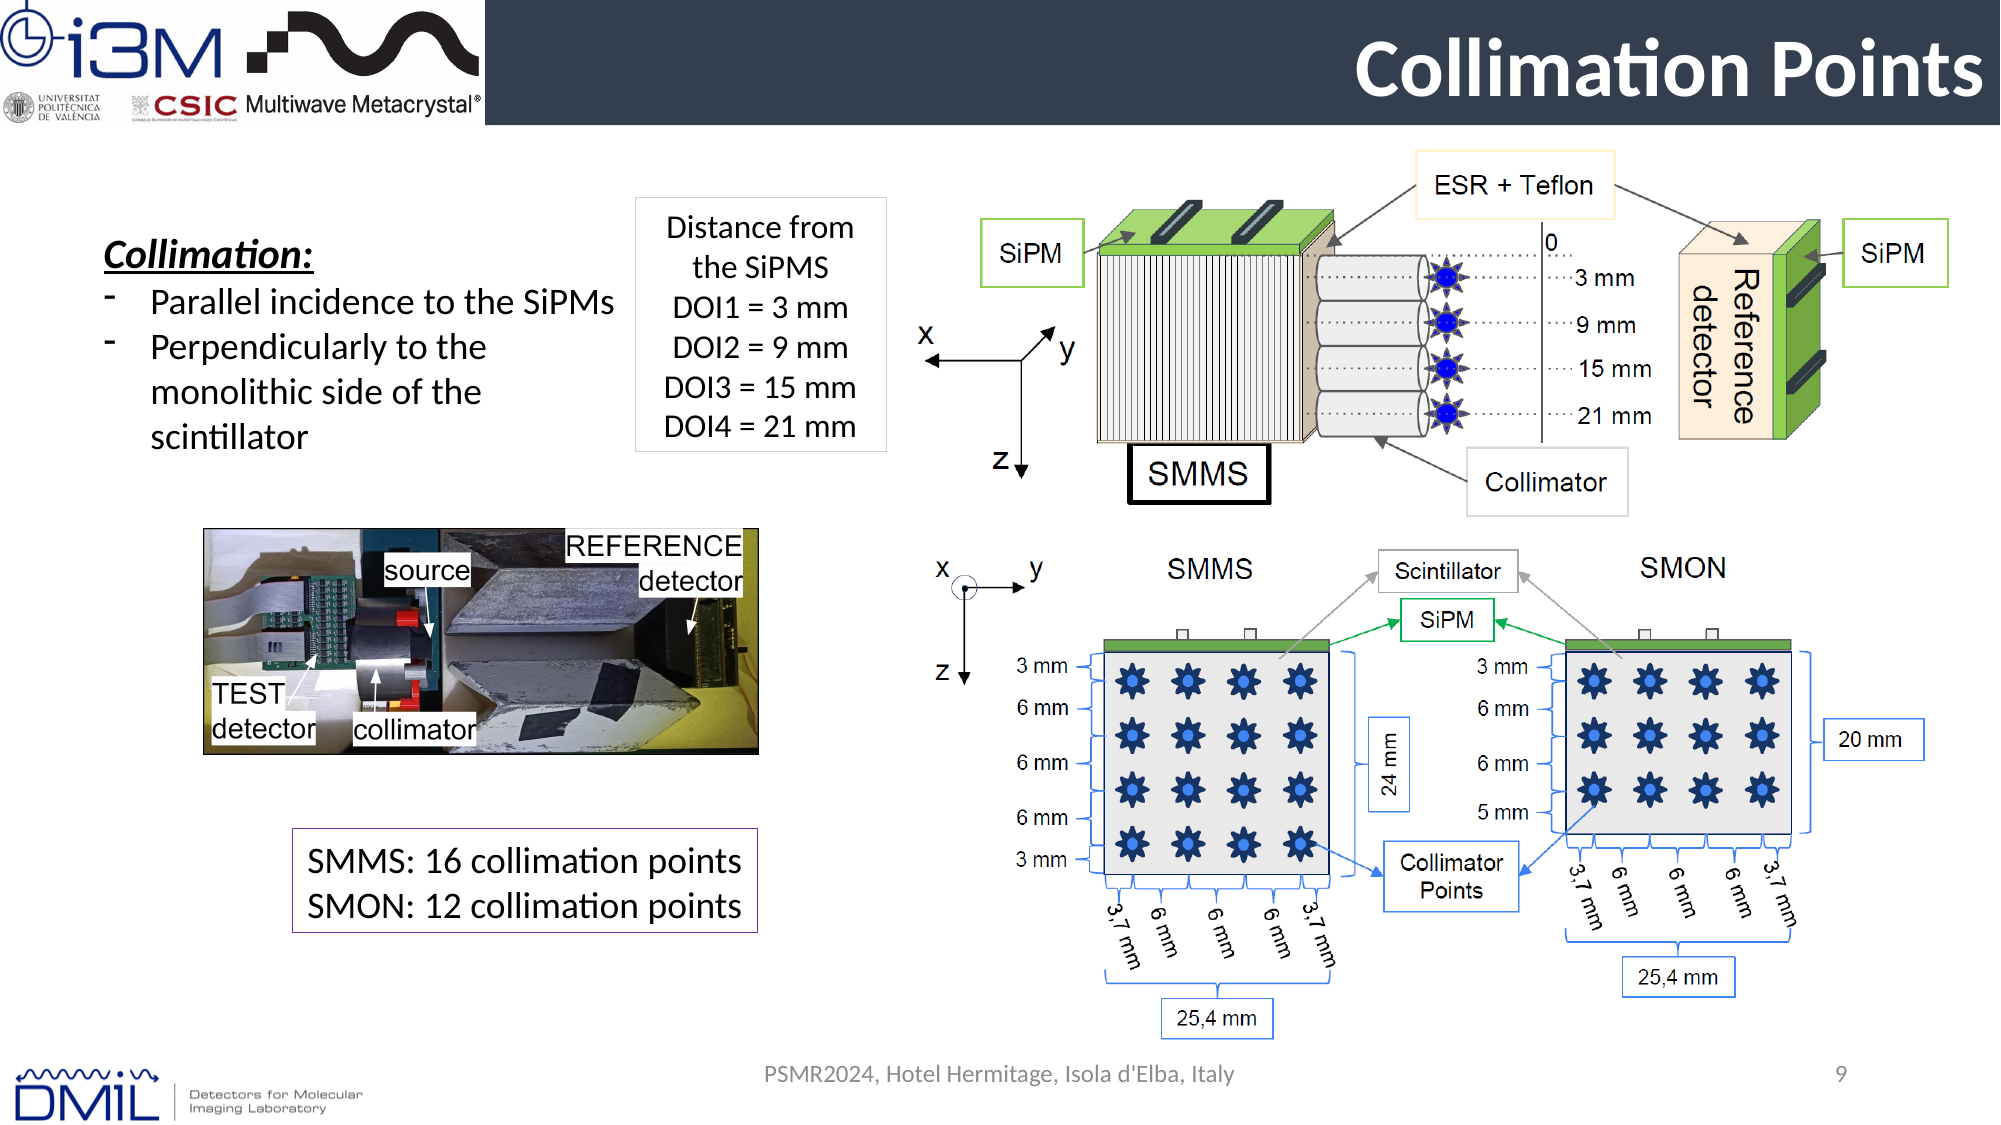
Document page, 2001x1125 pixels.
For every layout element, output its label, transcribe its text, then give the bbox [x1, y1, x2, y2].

picture [0, 1063, 375, 1125]
text_box Collimation: Parallel incidence to the SiPMs Perpendicularly to the monolithic side of the scintillator [88, 219, 645, 465]
text_box Distance from the SiPMS DOI1 = 3 mm DOI2 = 9 mm DOI3 = 15 mm DOI4 = 21 mm [635, 197, 887, 452]
picture [908, 135, 1959, 1050]
picture [0, 0, 485, 127]
picture [203, 528, 759, 756]
slide_number 9 [1412, 1050, 1863, 1103]
text_box Collimation Points [485, 0, 2000, 126]
footer PSMR2024, Hotel Hermitage, Isola d'Elba, Italy [662, 1042, 1338, 1103]
text_box SMMS: 16 collimation points SMON: 12 collimation points [292, 828, 758, 933]
